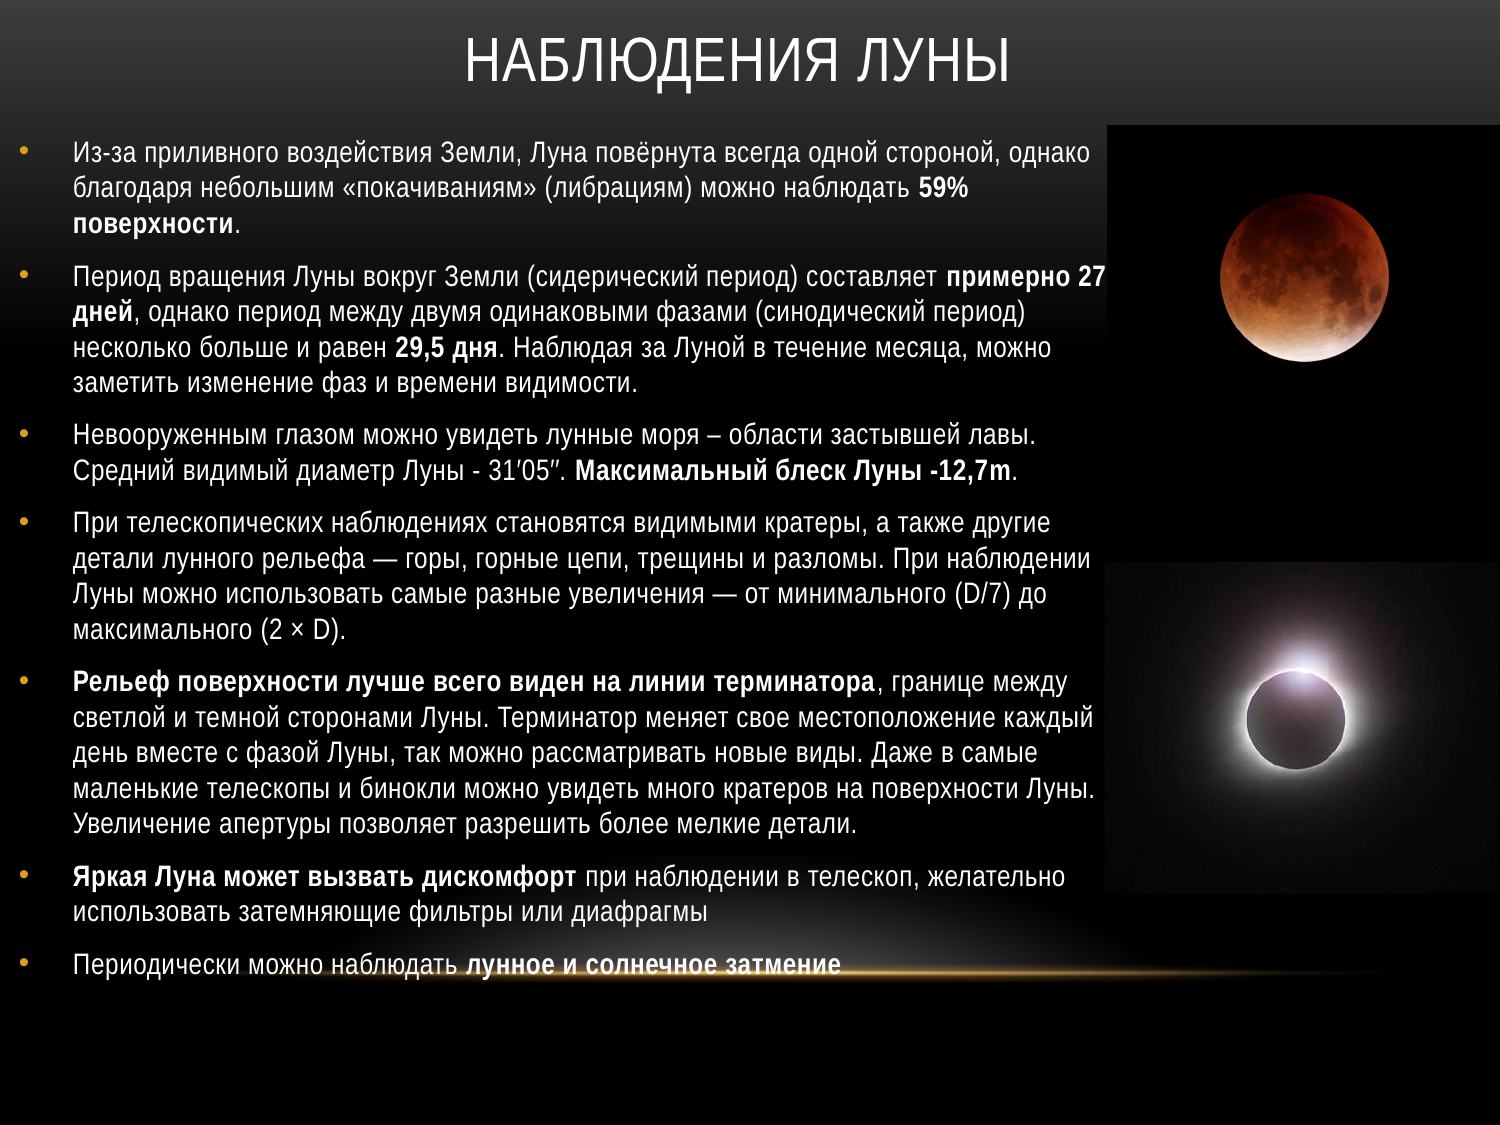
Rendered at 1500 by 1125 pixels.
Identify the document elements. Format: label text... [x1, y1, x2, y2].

title наблюдения Луны [88, 6, 1389, 101]
picture [0, 0, 1500, 1125]
list Из-за приливного воздействия Земли, Луна повёрнута всегда одной стороной, однако благодаря небольшим «покачиваниям» (либрациям) можно наблюдать 59% поверхности. Период вращения Луны вокруг Земли (сидерический период) составляет примерно 27 дней, однако период между двумя одинаковыми фазами (синодический период) несколько больше и равен 29,5 дня. Наблюдая за Луной в течение месяца, можно заметить изменение фаз и времени видимости. Невооруженным глазом можно увидеть лунные моря – области застывшей лавы. Средний видимый диаметр Луны - 31′05″. Максимальный блеск Луны -12,7m. При телескопических наблюдениях становятся видимыми кратеры, а также другие детали лунного рельефа — горы, горные цепи, трещины и разломы. При наблюдении Луны можно использовать самые разные увеличения — от минимального (D/7) до максимального (2 × D). Рельеф поверхности лучше всего виден на линии терминатора, границе между светлой и темной сторонами Луны. Терминатор меняет свое местоположение каждый день вместе с фазой Луны, так можно рассматривать новые виды. Даже в самые маленькие телескопы и бинокли можно увидеть много кратеров на поверхности Луны. Увеличение апертуры позволяет разрешить более мелкие детали. Яркая Луна может вызвать дискомфорт при наблюдении в телескоп, желательно использовать затемняющие фильтры или диафрагмы Периодически можно наблюдать лунное и солнечное затмение [3, 125, 1126, 1000]
